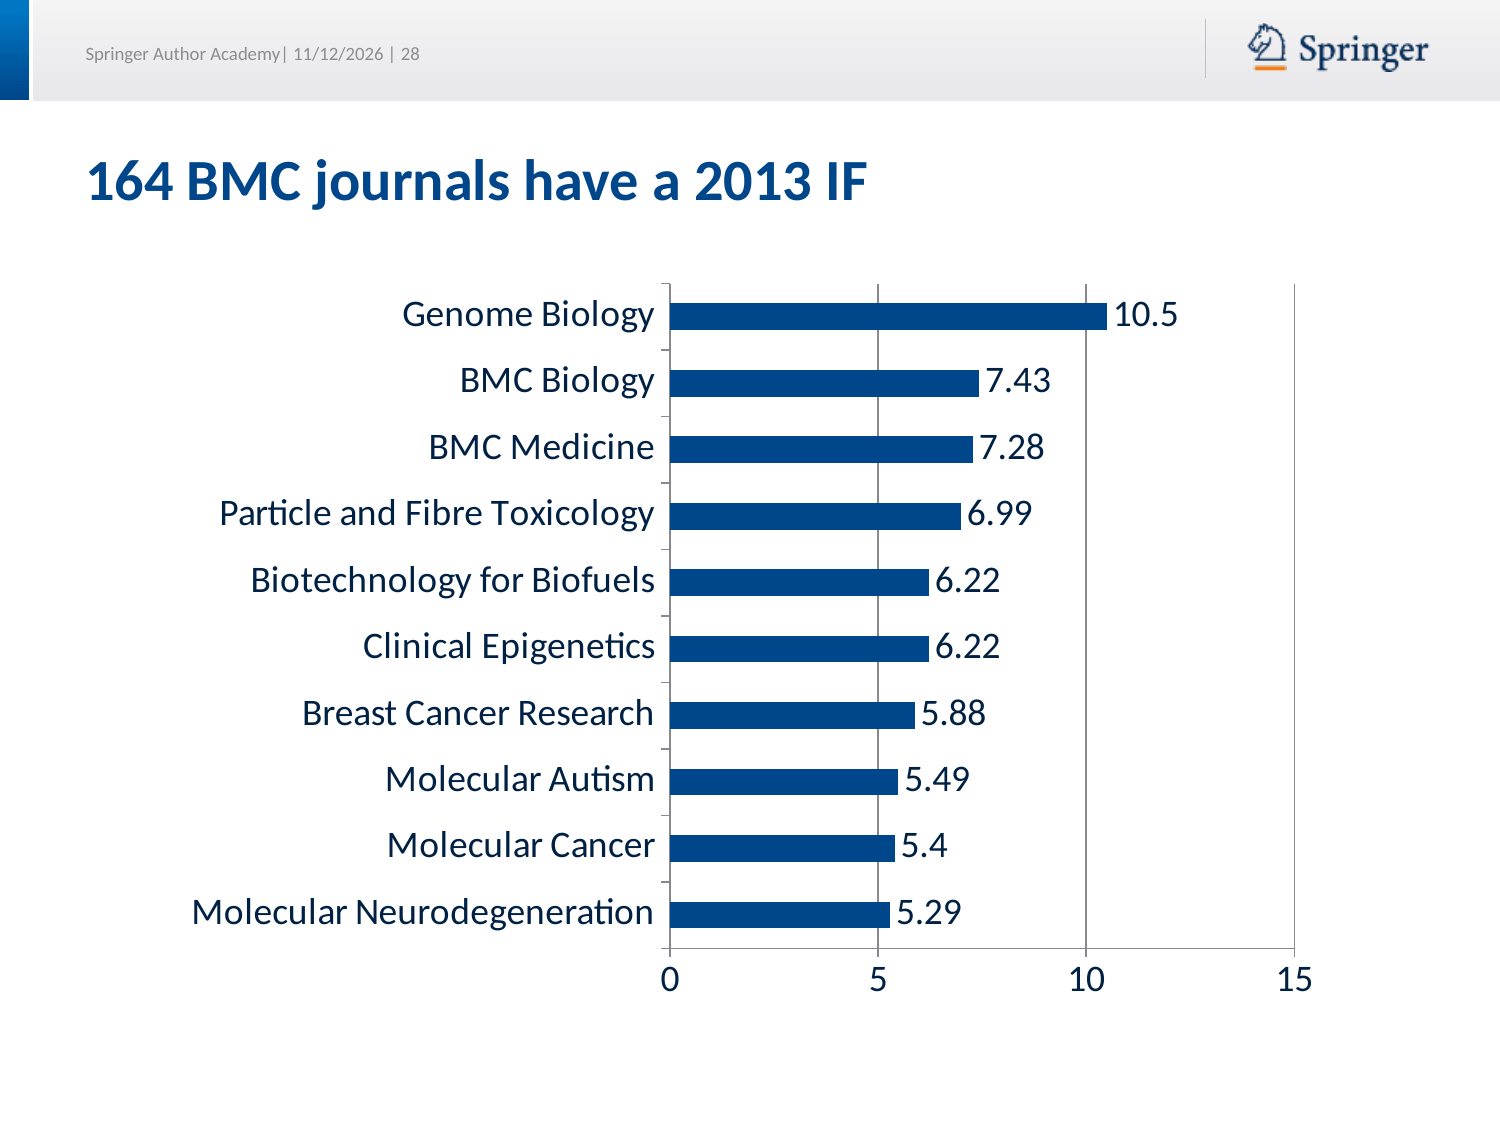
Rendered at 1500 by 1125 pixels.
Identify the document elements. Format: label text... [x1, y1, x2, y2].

picture [33, 0, 1500, 101]
title 164 BMC journals have a 2013 IF [85, 150, 1424, 215]
chart [167, 268, 1337, 1016]
